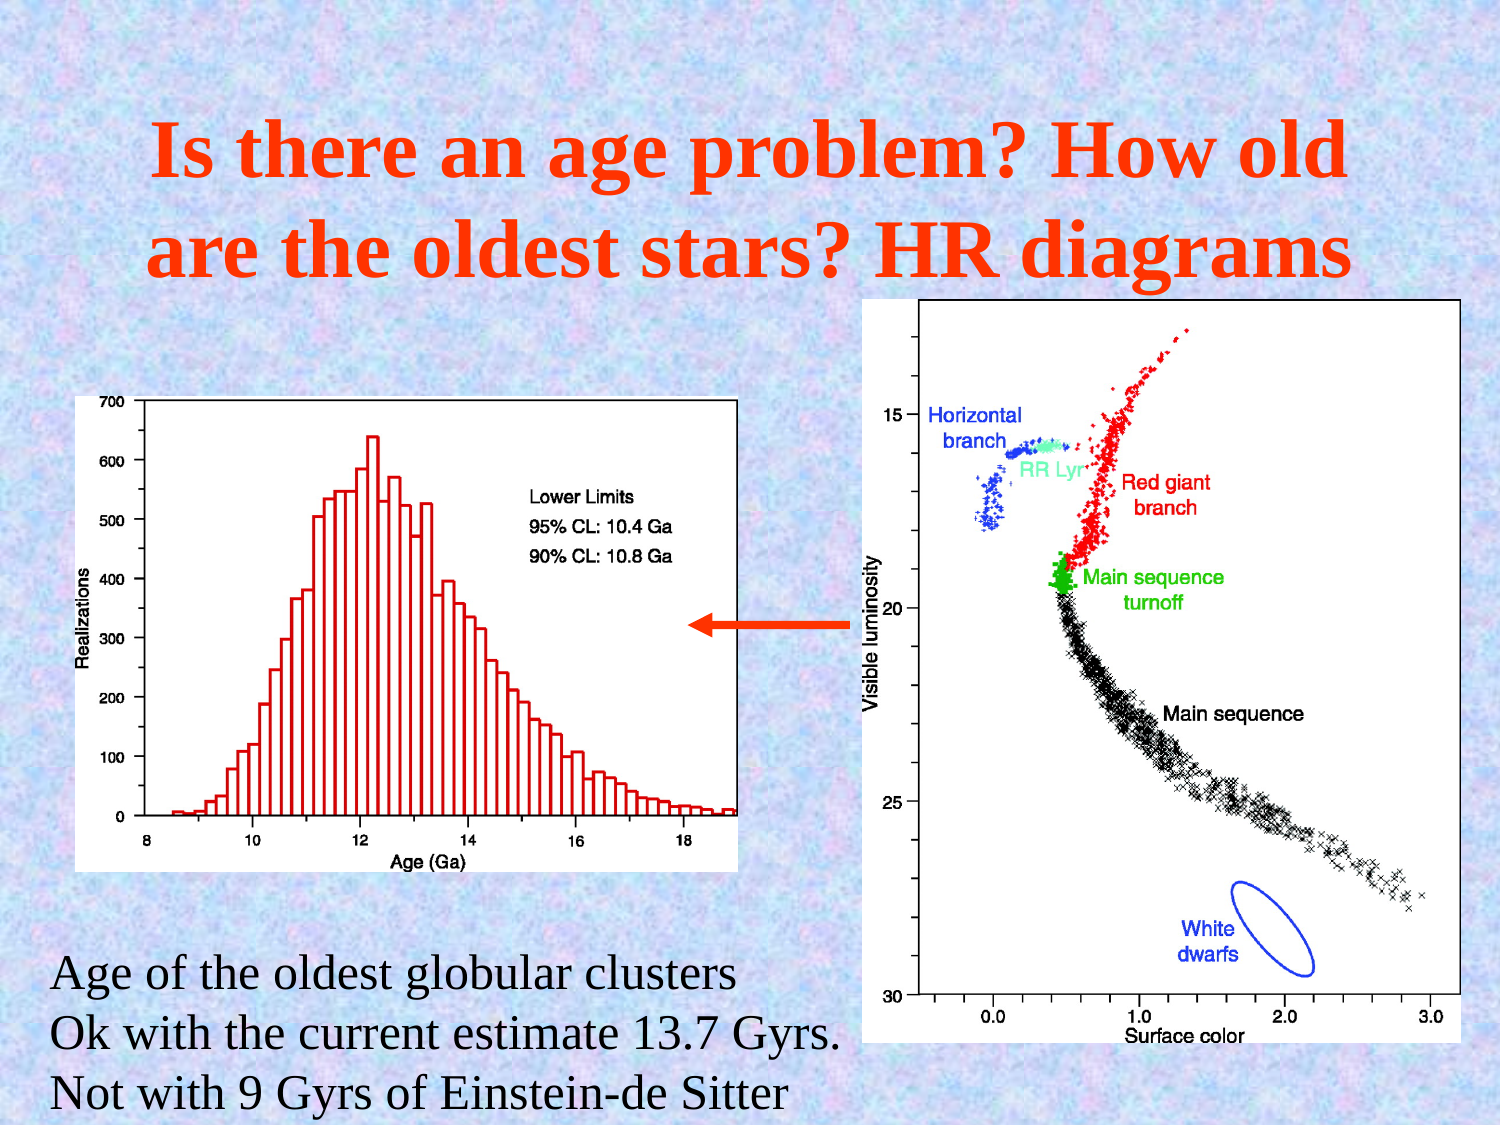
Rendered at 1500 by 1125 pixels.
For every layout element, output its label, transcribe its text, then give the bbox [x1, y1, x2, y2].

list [862, 299, 1462, 1043]
picture [0, 0, 1500, 1125]
title Is there an age problem? How old are the oldest stars? HR diagrams [112, 99, 1388, 288]
text_box Age of the oldest globular clusters Ok with the current estimate 13.7 Gyrs. Not with 9 Gyrs of Einstein-de Sitter [34, 931, 857, 1125]
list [74, 395, 738, 872]
